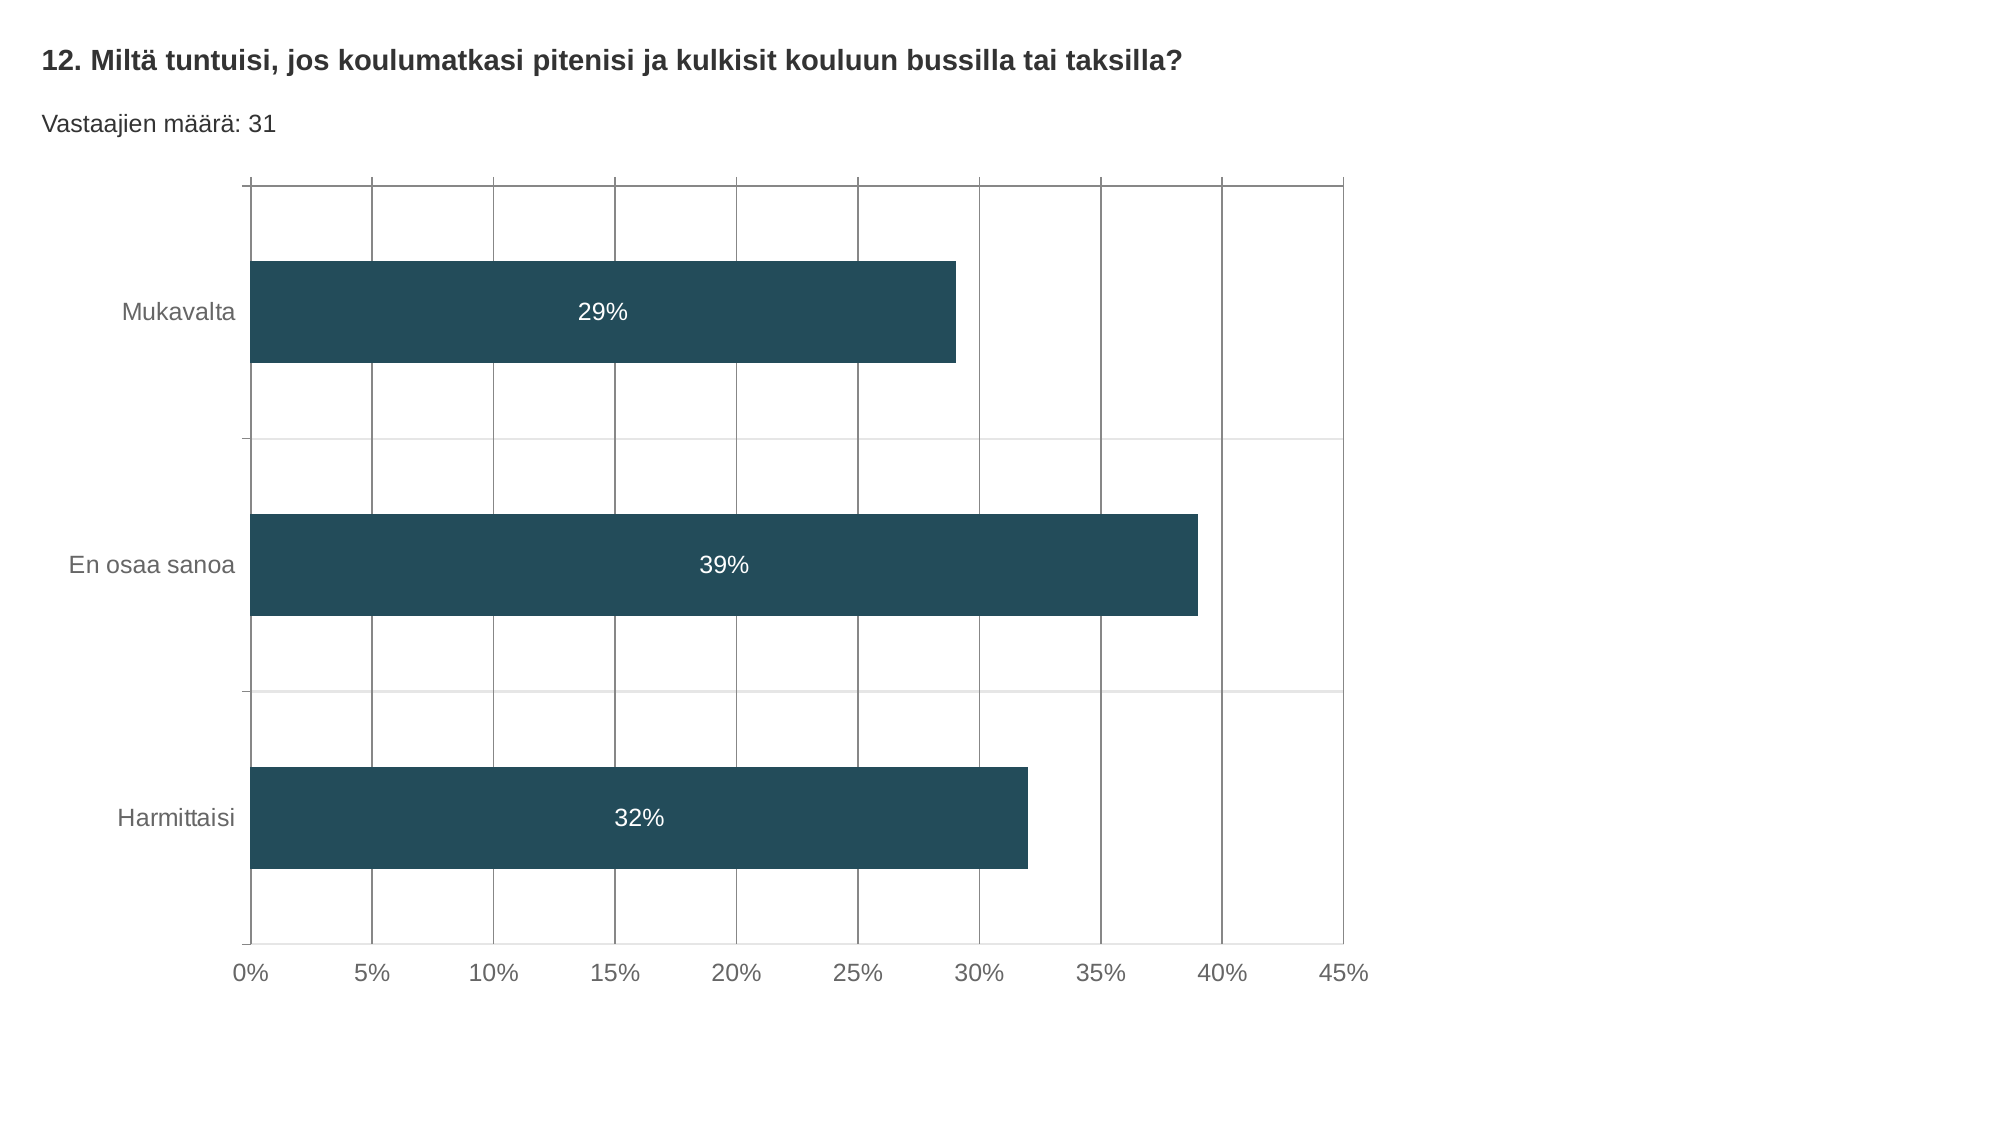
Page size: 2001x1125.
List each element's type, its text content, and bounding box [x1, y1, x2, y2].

text_box 12. Miltä tuntuisi, jos koulumatkasi pitenisi ja kulkisit kouluun bussilla tai taksilla? [40, 40, 1960, 79]
text_box Vastaajien määrä: 31 [40, 106, 1960, 140]
chart [41, 168, 1397, 1003]
